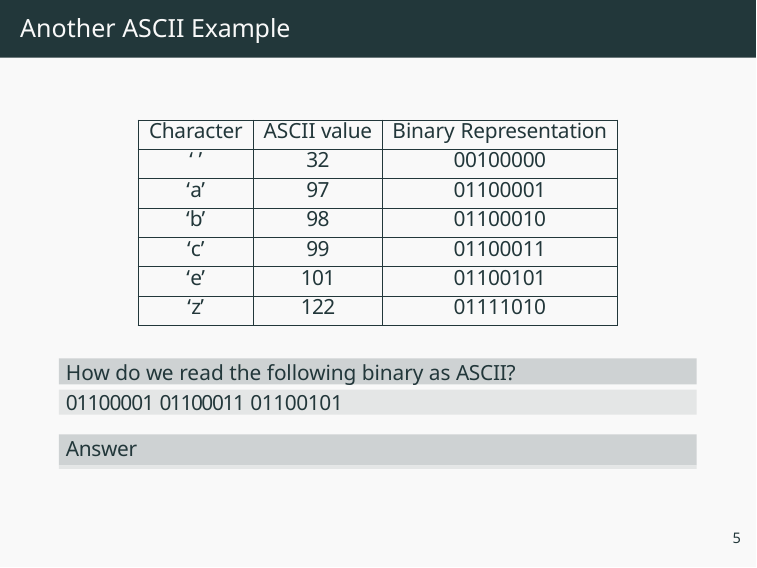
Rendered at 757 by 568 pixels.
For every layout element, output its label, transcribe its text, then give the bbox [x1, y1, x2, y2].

table_cell 01111010 [383, 297, 617, 325]
table_cell ‘ ’ [139, 150, 253, 178]
table_cell ‘e’ [139, 267, 253, 296]
table_cell 01100010 [383, 209, 617, 237]
table_cell 01100101 [383, 267, 617, 296]
text_box Answer [58, 433, 697, 461]
table_cell ‘a’ [139, 179, 253, 208]
table_cell 122 [254, 297, 382, 325]
table_cell ‘z’ [139, 297, 253, 325]
table_cell 99 [254, 238, 382, 266]
table_cell 00100000 [383, 150, 617, 178]
table_cell 32 [254, 150, 382, 178]
text_box [58, 461, 697, 465]
table_cell 97 [254, 179, 382, 208]
table_header ASCII value [254, 121, 382, 149]
table_cell 101 [254, 267, 382, 296]
text_box 5 [730, 528, 742, 547]
table_cell 01100011 [383, 238, 617, 266]
text_box 01100001 01100011 01100101 [58, 389, 697, 415]
table_header Binary Representation [383, 121, 617, 149]
table_cell 98 [254, 209, 382, 237]
table_header Character [139, 121, 253, 149]
table_cell 01100001 [383, 179, 617, 208]
table_cell ‘b’ [139, 209, 253, 237]
text_box [58, 465, 697, 469]
table_cell ‘c’ [139, 238, 253, 266]
text_box How do we read the following binary as ASCII? [58, 358, 697, 385]
title Another ASCII Example [18, 10, 560, 108]
